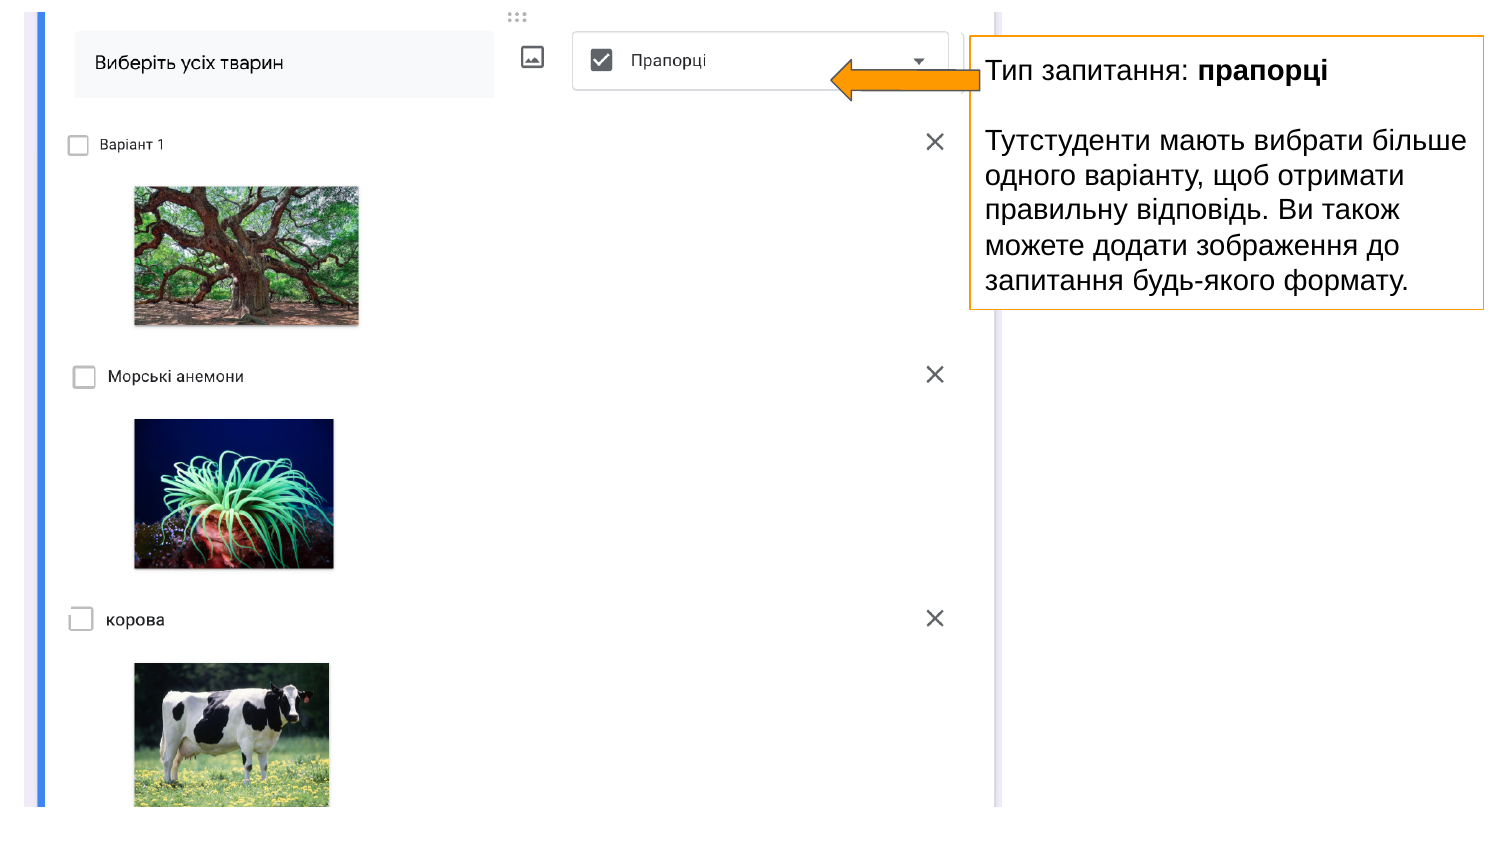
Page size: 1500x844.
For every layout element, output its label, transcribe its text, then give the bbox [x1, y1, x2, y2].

picture [24, 12, 1002, 807]
text_box Тип запитання: прапорці Тутстуденти мають вибрати більше одного варіанту, щоб отримати правильну відповідь. Ви також можете додати зображення до запитання будь-якого формату. [1005, 36, 1484, 310]
